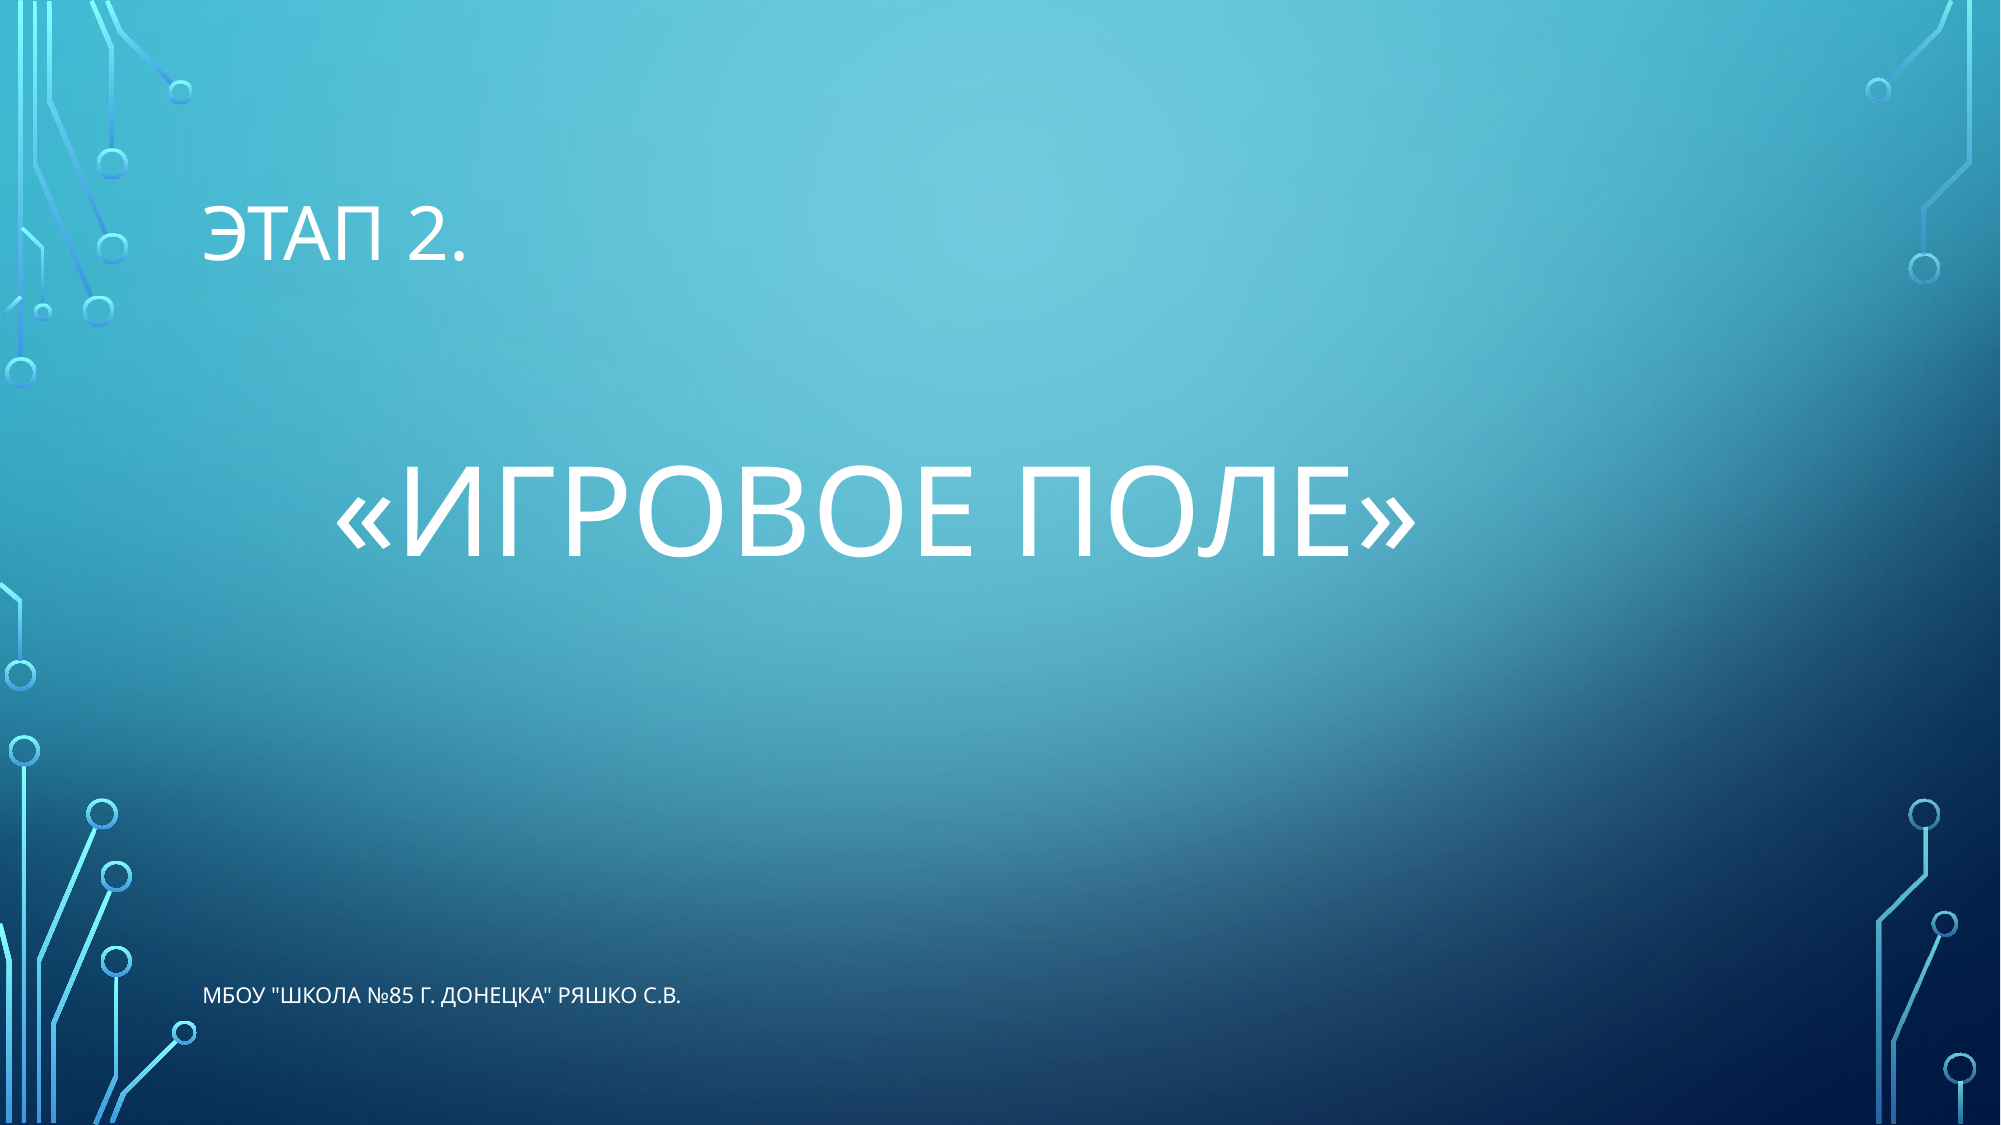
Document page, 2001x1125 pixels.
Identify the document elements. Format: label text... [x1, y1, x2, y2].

list «Игровое поле» [187, 394, 1813, 883]
title Этап 2. [187, 63, 1813, 285]
footer МБОУ "Школа №85 г. Донецка" Ряшко С.В. [187, 965, 1211, 1025]
